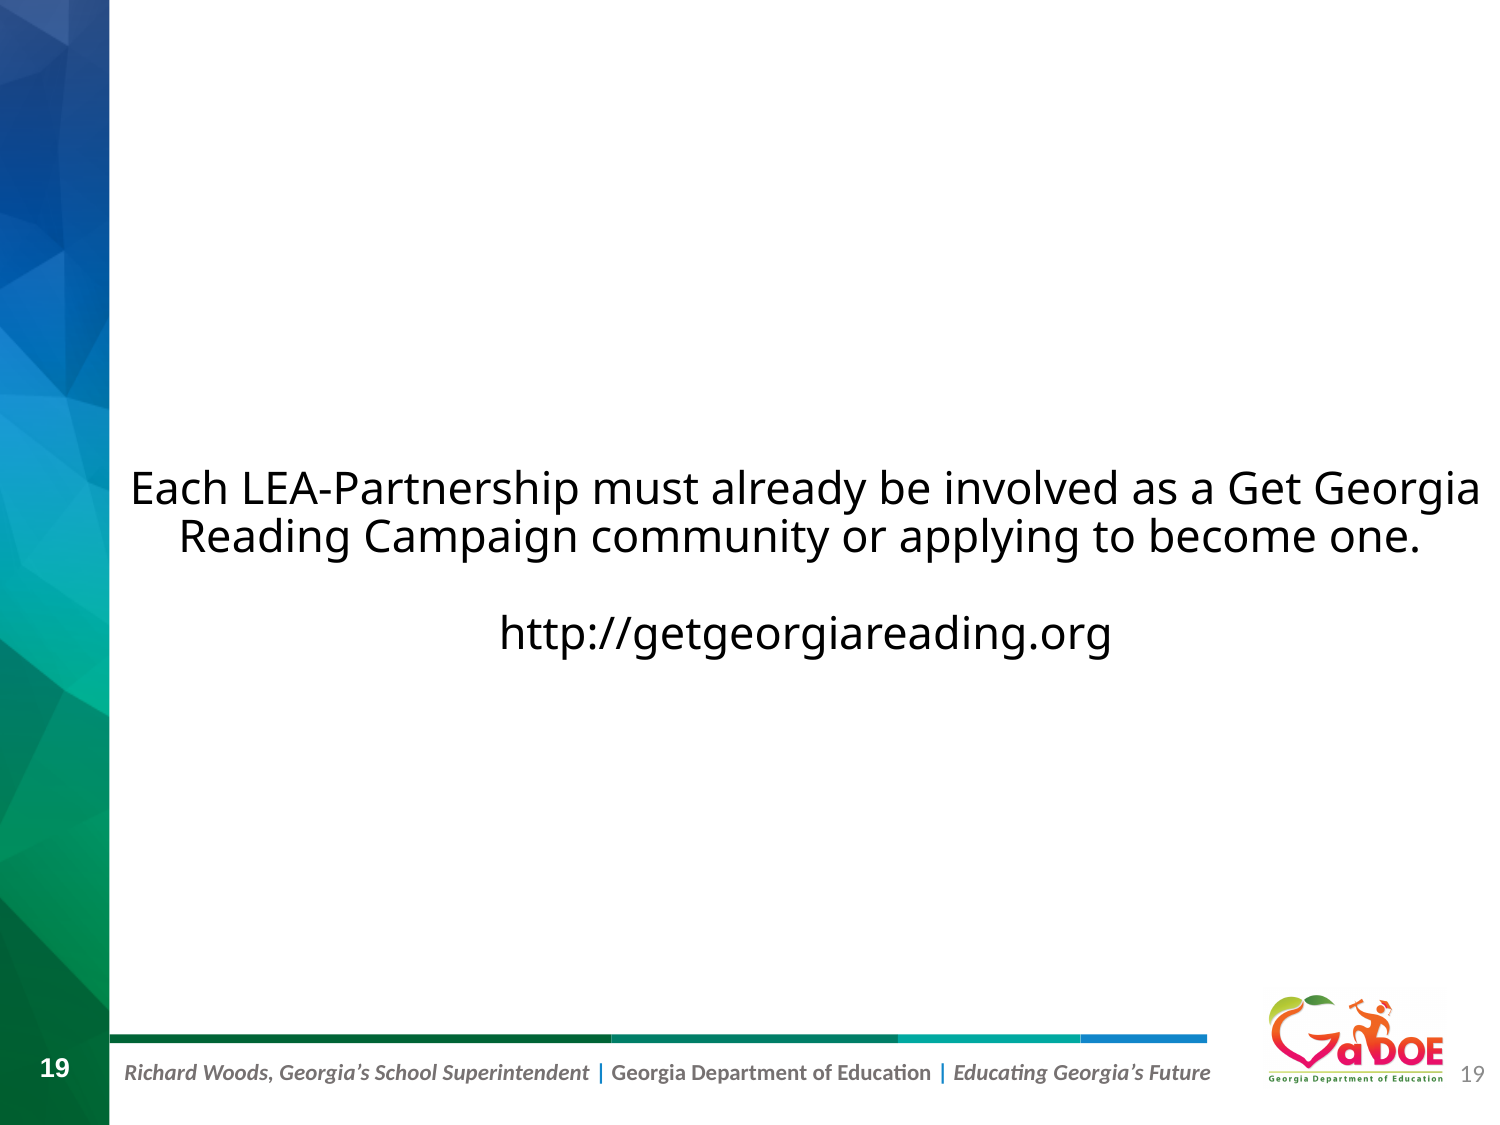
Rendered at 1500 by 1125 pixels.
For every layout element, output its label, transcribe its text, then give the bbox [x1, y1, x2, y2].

slide_number 19 [1162, 1042, 1500, 1103]
picture [1263, 987, 1447, 1042]
title Each LEA-Partnership must already be involved as a Get Georgia Reading Campaign community or applying to become one. http://getgeorgiareading.org [112, 453, 1500, 672]
picture [0, 0, 110, 1125]
